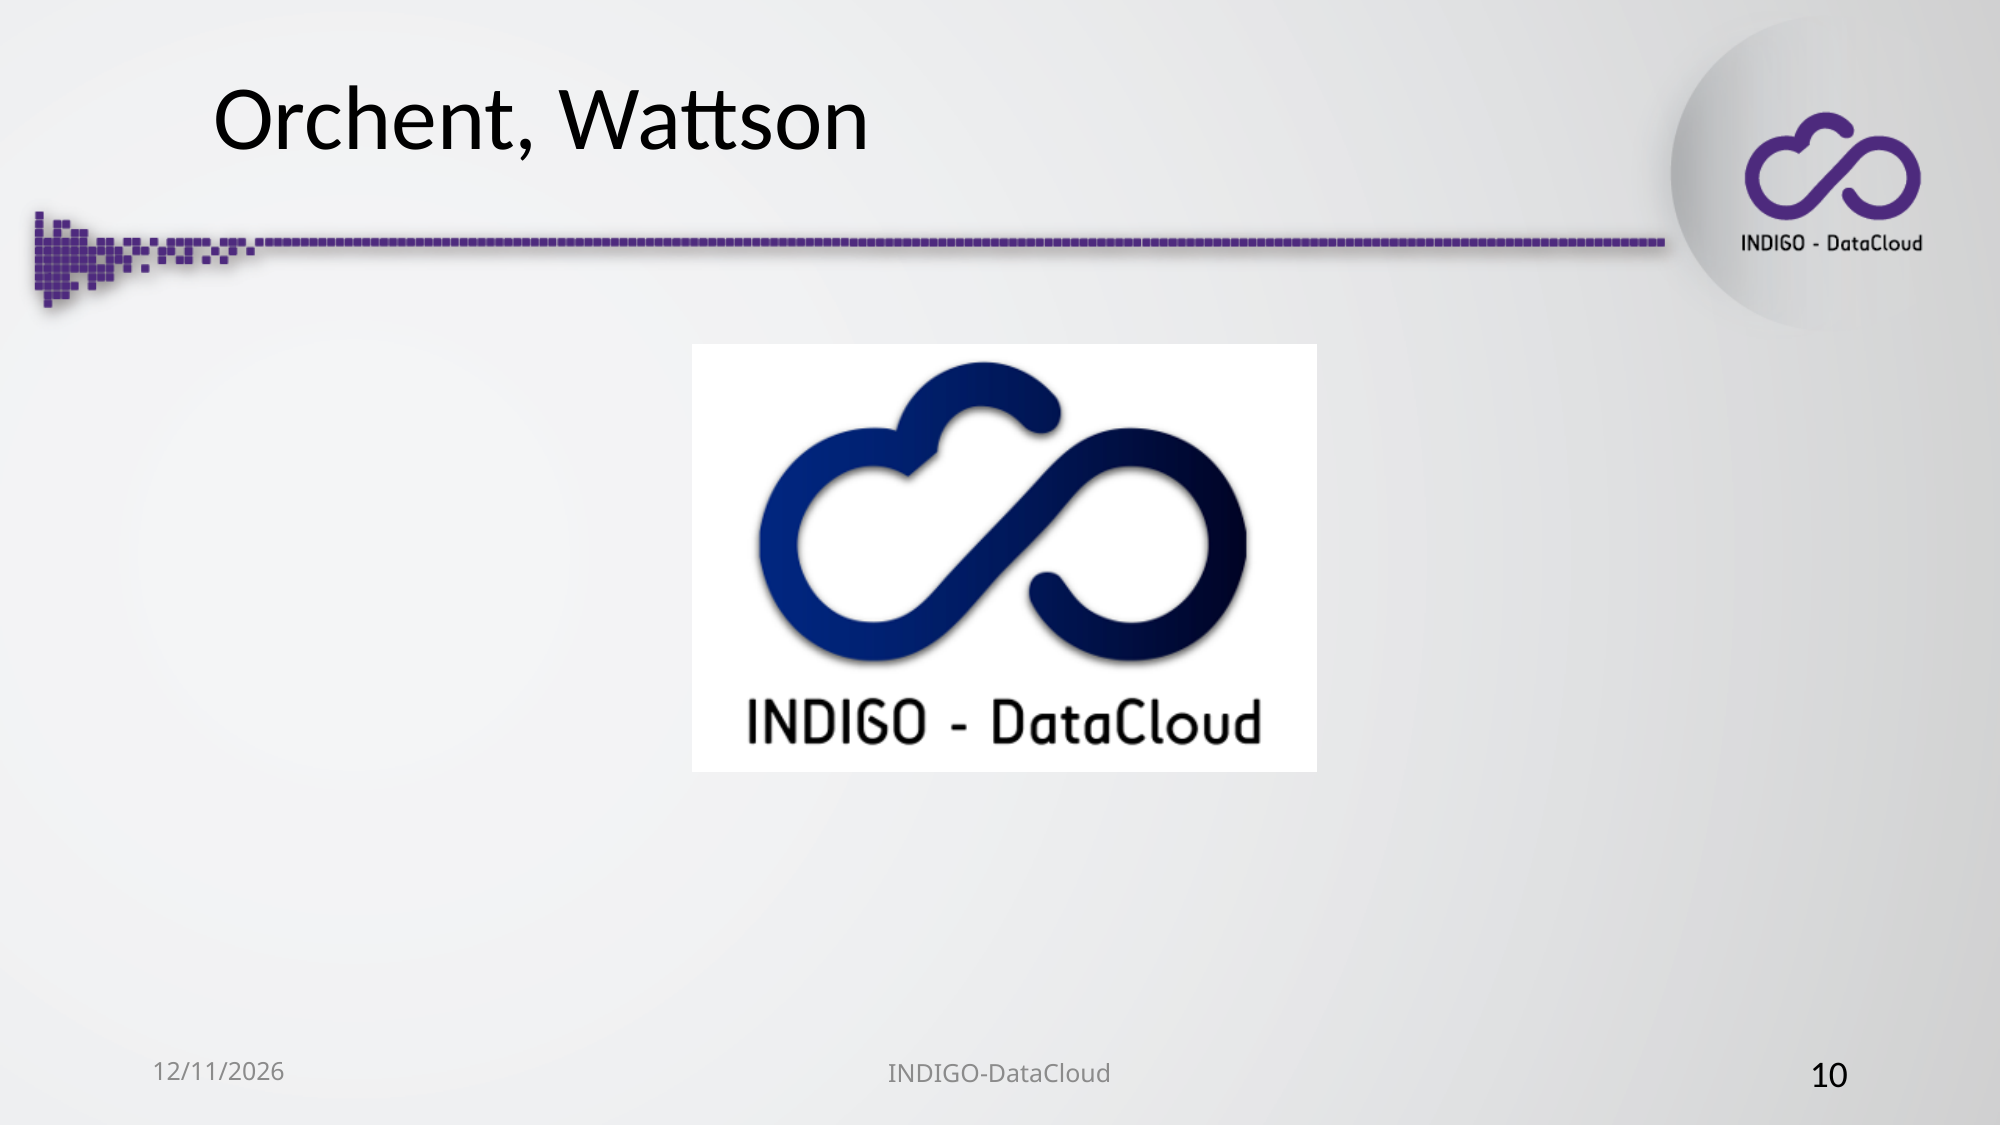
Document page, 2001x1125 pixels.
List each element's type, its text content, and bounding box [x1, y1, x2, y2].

footer INDIGO-DataCloud [587, 1042, 1413, 1103]
slide_number 10 [1702, 1042, 1863, 1103]
title Orchent, Wattson [198, 46, 1675, 193]
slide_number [137, 1042, 587, 1103]
picture [0, 0, 2000, 1125]
